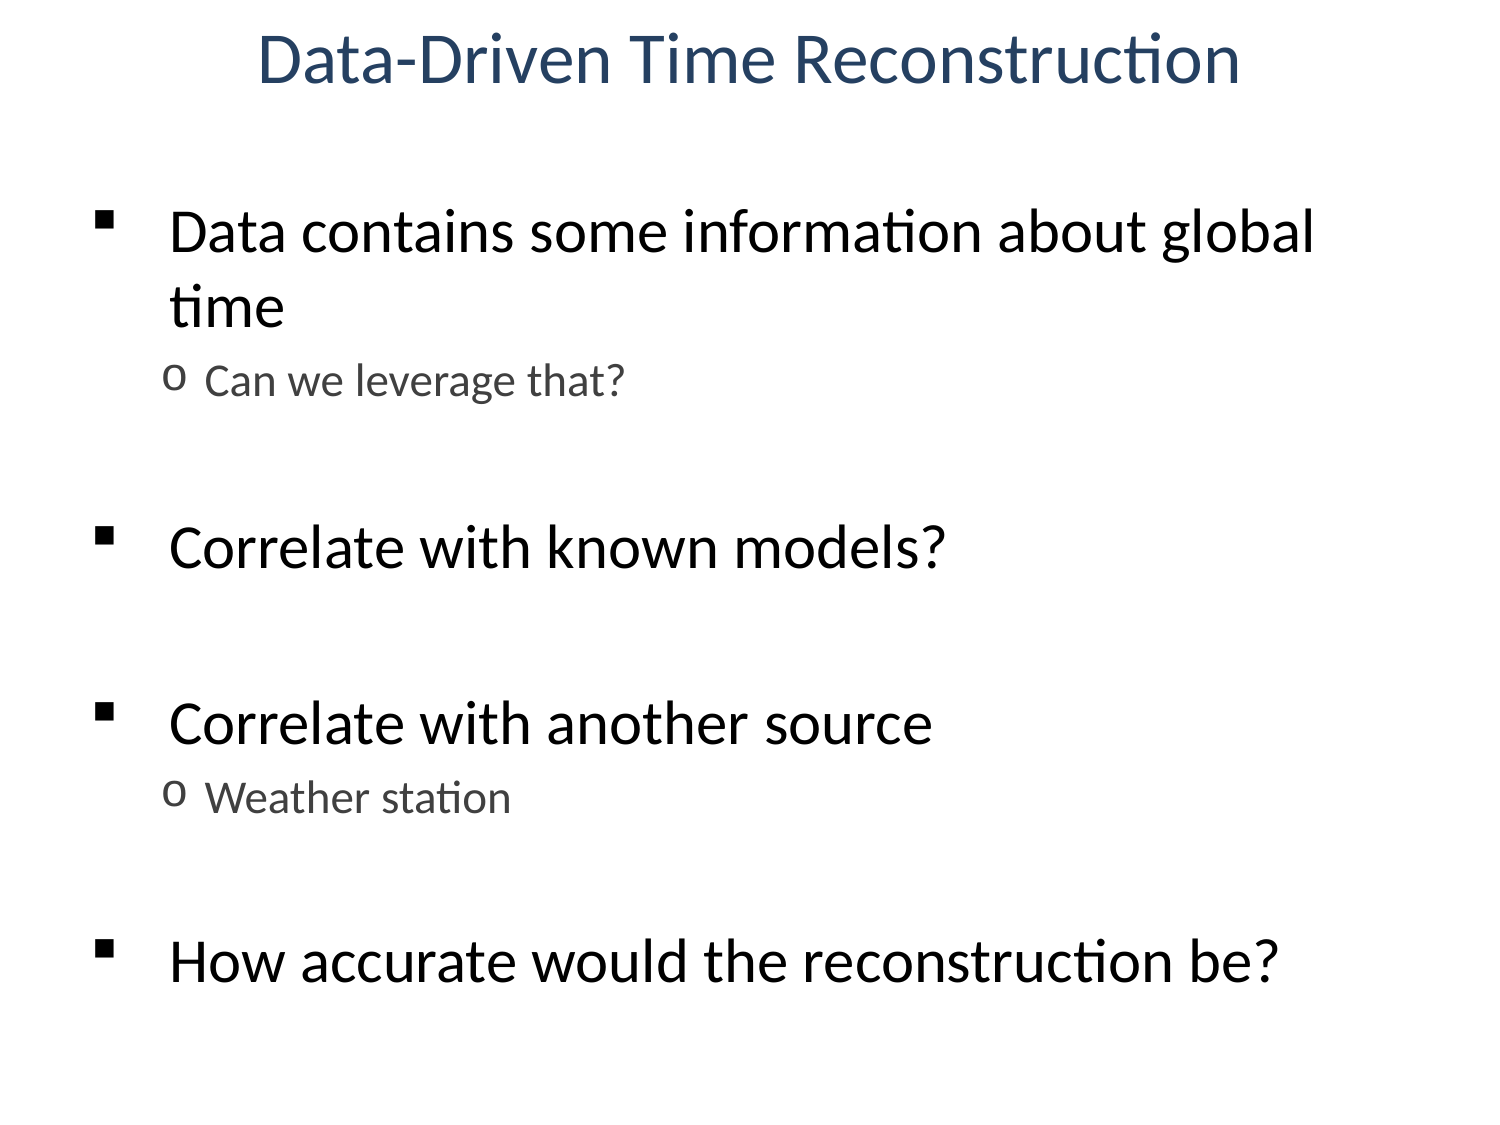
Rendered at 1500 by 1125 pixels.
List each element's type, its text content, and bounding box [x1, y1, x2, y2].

list Data contains some information about global time Can we leverage that? Correlate with known models? Correlate with another source Weather station How accurate would the reconstruction be? [75, 182, 1425, 1005]
title Data-Driven Time Reconstruction [75, 1, 1425, 106]
